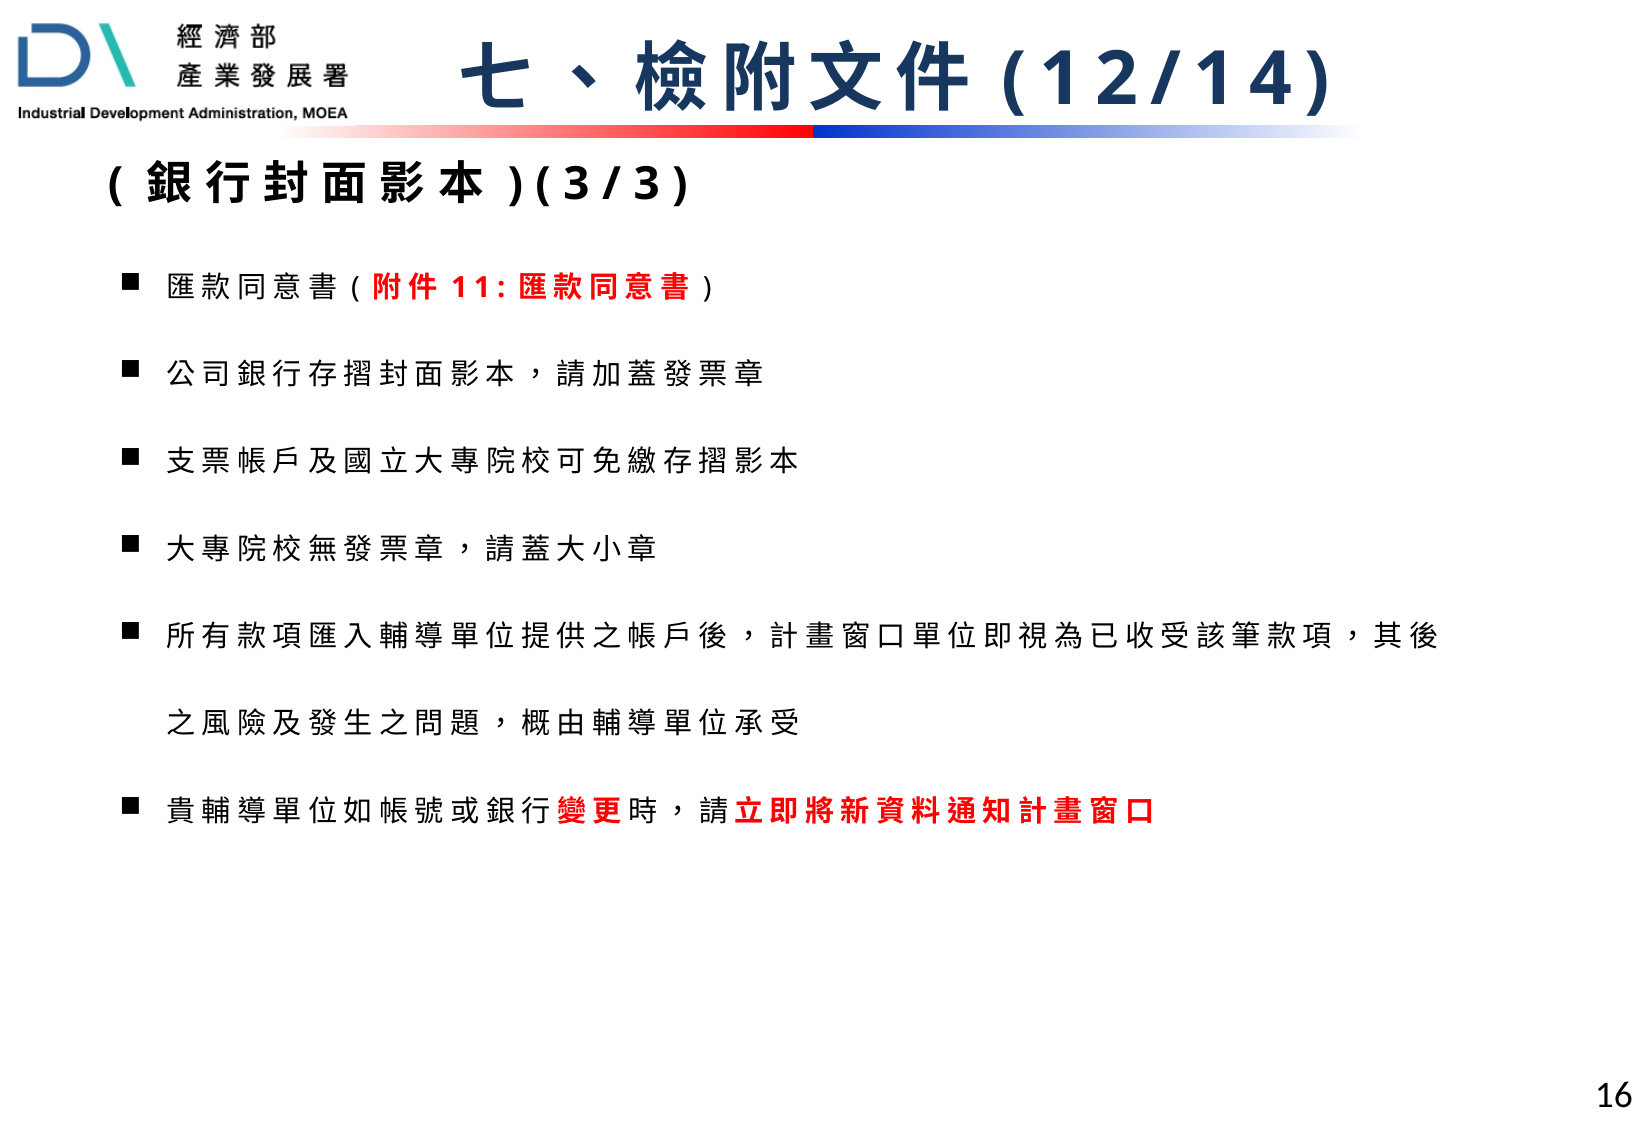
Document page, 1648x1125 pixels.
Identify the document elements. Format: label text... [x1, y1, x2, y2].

text_box 七、檢附文件(12/14) [315, 10, 1474, 127]
text_box (銀行封面影本)(3/3) [93, 146, 703, 217]
text_box 匯款同意書(附件11:匯款同意書) 公司銀行存摺封面影本，請加蓋發票章 支票帳戶及國立大專院校可免繳存摺影本 大專院校無發票章，請蓋大小章 所有款項匯入輔導單位提供之帳戶後，計畫窗口單位即視為已收受該筆款項，其後之風險及發生之問題，概由輔導單位承受 貴輔導單位如帳號或銀行變更時，請立即將新資料通知計畫窗口 [104, 208, 1474, 835]
picture [1, 1, 355, 126]
